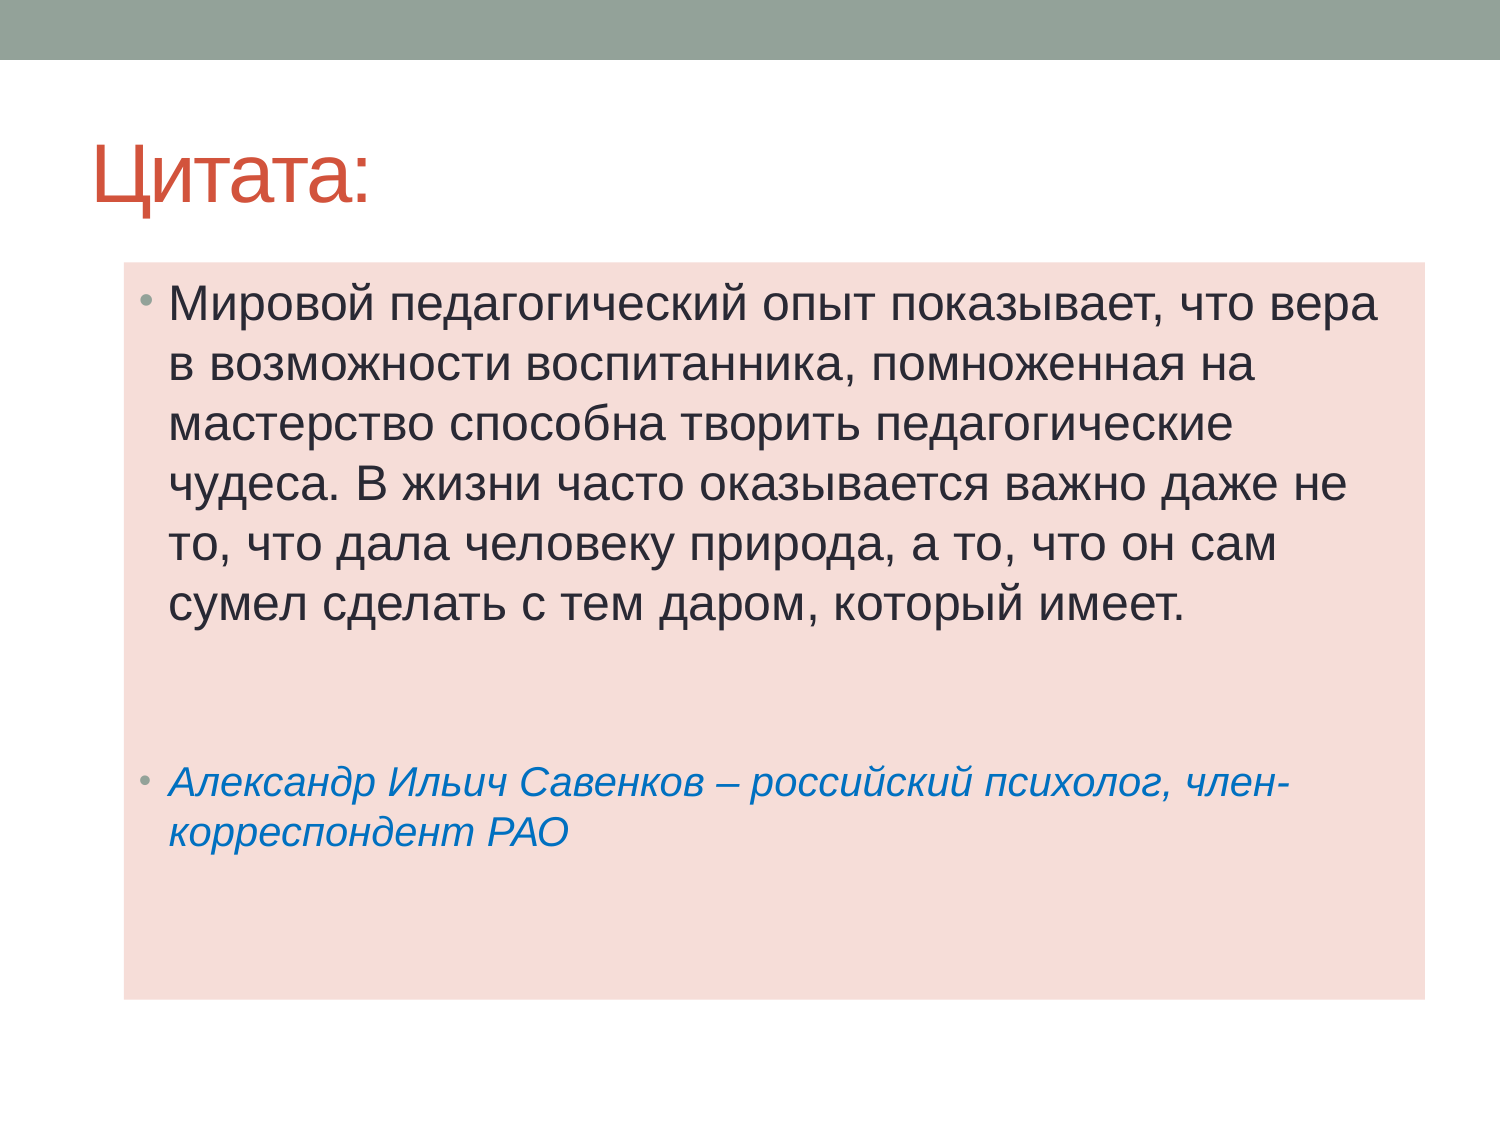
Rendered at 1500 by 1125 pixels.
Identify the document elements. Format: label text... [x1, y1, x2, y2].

title Цитата: [75, 87, 1425, 250]
list Мировой педагогический опыт показывает, что вера в возможности воспитанника, помноженная на мастерство способна творить педагогические чудеса. В жизни часто оказывается важно даже не то, что дала человеку природа, а то, что он сам сумел сделать с тем даром, который имеет. Александр Ильич Савенков – российский психолог, член-корреспондент РАО [123, 262, 1425, 1000]
